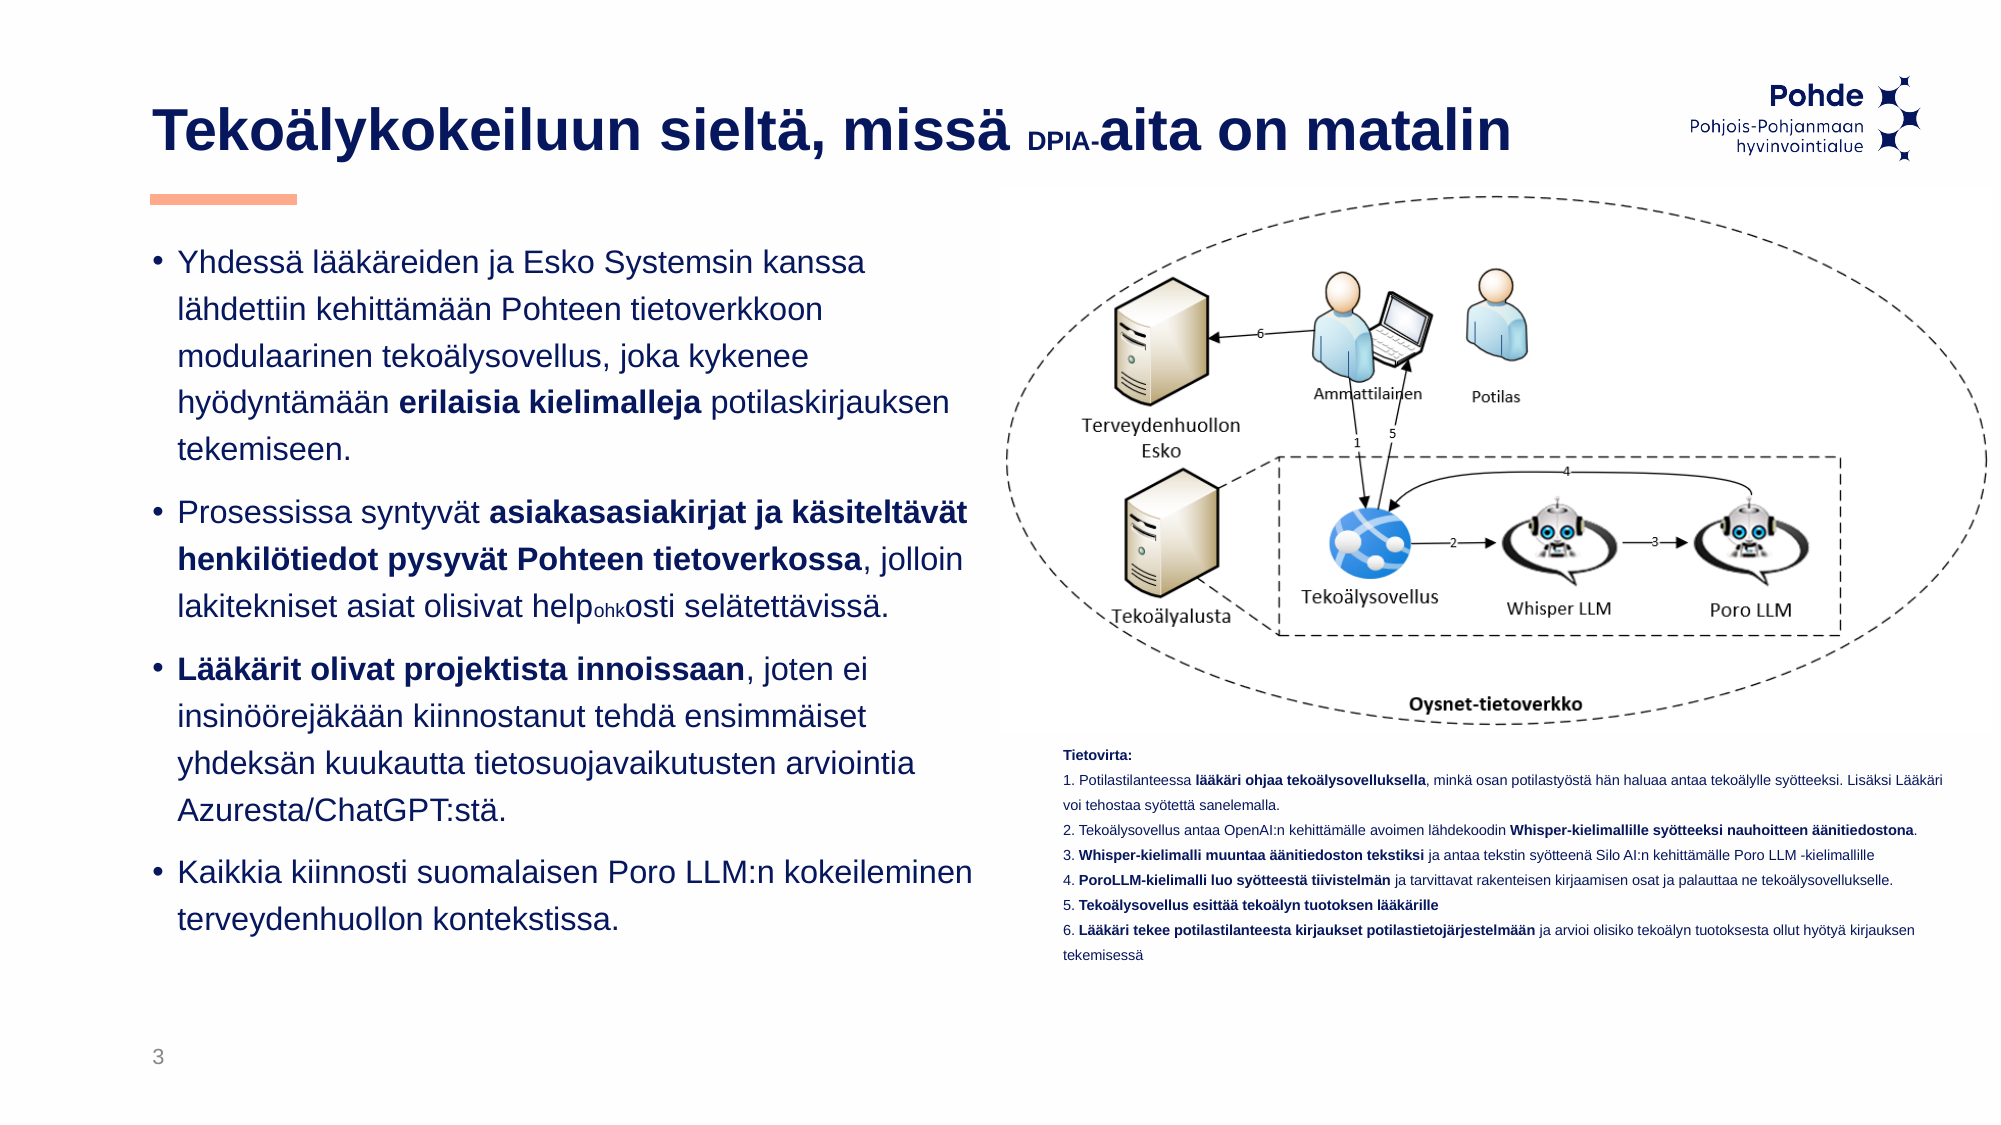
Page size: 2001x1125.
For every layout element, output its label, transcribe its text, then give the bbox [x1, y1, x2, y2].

picture [1687, 74, 1923, 163]
list Yhdessä lääkäreiden ja Esko Systemsin kanssa lähdettiin kehittämään Pohteen tietoverkkoon modulaarinen tekoälysovellus, joka kykenee hyödyntämään erilaisia kielimalleja potilaskirjauksen tekemiseen. Prosessissa syntyvät asiakasasiakirjat ja käsiteltävät henkilötiedot pysyvät Pohteen tietoverkossa, jolloin lakitekniset asiat olisivat helpohkosti selätettävissä. Lääkärit olivat projektista innoissaan, joten ei insinöörejäkään kiinnostanut tehdä ensimmäiset yhdeksän kuukautta tietosuojavaikutusten arviointia Azuresta/ChatGPT:stä. Kaikkia kiinnosti suomalaisen Poro LLM:n kokeileminen terveydenhuollon kontekstissa. [137, 225, 1000, 990]
text_box Tietovirta: 1. Potilastilanteessa lääkäri ohjaa tekoälysovelluksella, minkä osan potilastyöstä hän haluaa antaa tekoälylle syötteeksi. Lisäksi Lääkäri voi tehostaa syötettä sanelemalla. 2. Tekoälysovellus antaa OpenAI:n kehittämälle avoimen lähdekoodin Whisper-kielimallille syötteeksi nauhoitteen äänitiedostona. 3. Whisper-kielimalli muuntaa äänitiedoston tekstiksi ja antaa tekstin syötteenä Silo AI:n kehittämälle Poro LLM -kielimallille 4. PoroLLM-kielimalli luo syötteestä tiivistelmän ja tarvittavat rakenteisen kirjaamisen osat ja palauttaa ne tekoälysovellukselle. 5. Tekoälysovellus esittää tekoälyn tuotoksen lääkärille 6. Lääkäri tekee potilastilanteesta kirjaukset potilastietojärjestelmään ja arvioi olisiko tekoälyn tuotoksesta ollut hyötyä kirjauksen tekemisessä [1048, 732, 1971, 971]
picture [999, 188, 1993, 732]
title Tekoälykokeiluun sieltä, missä DPIA-aita on matalin [137, 63, 1638, 171]
slide_number 3 [137, 1033, 588, 1078]
